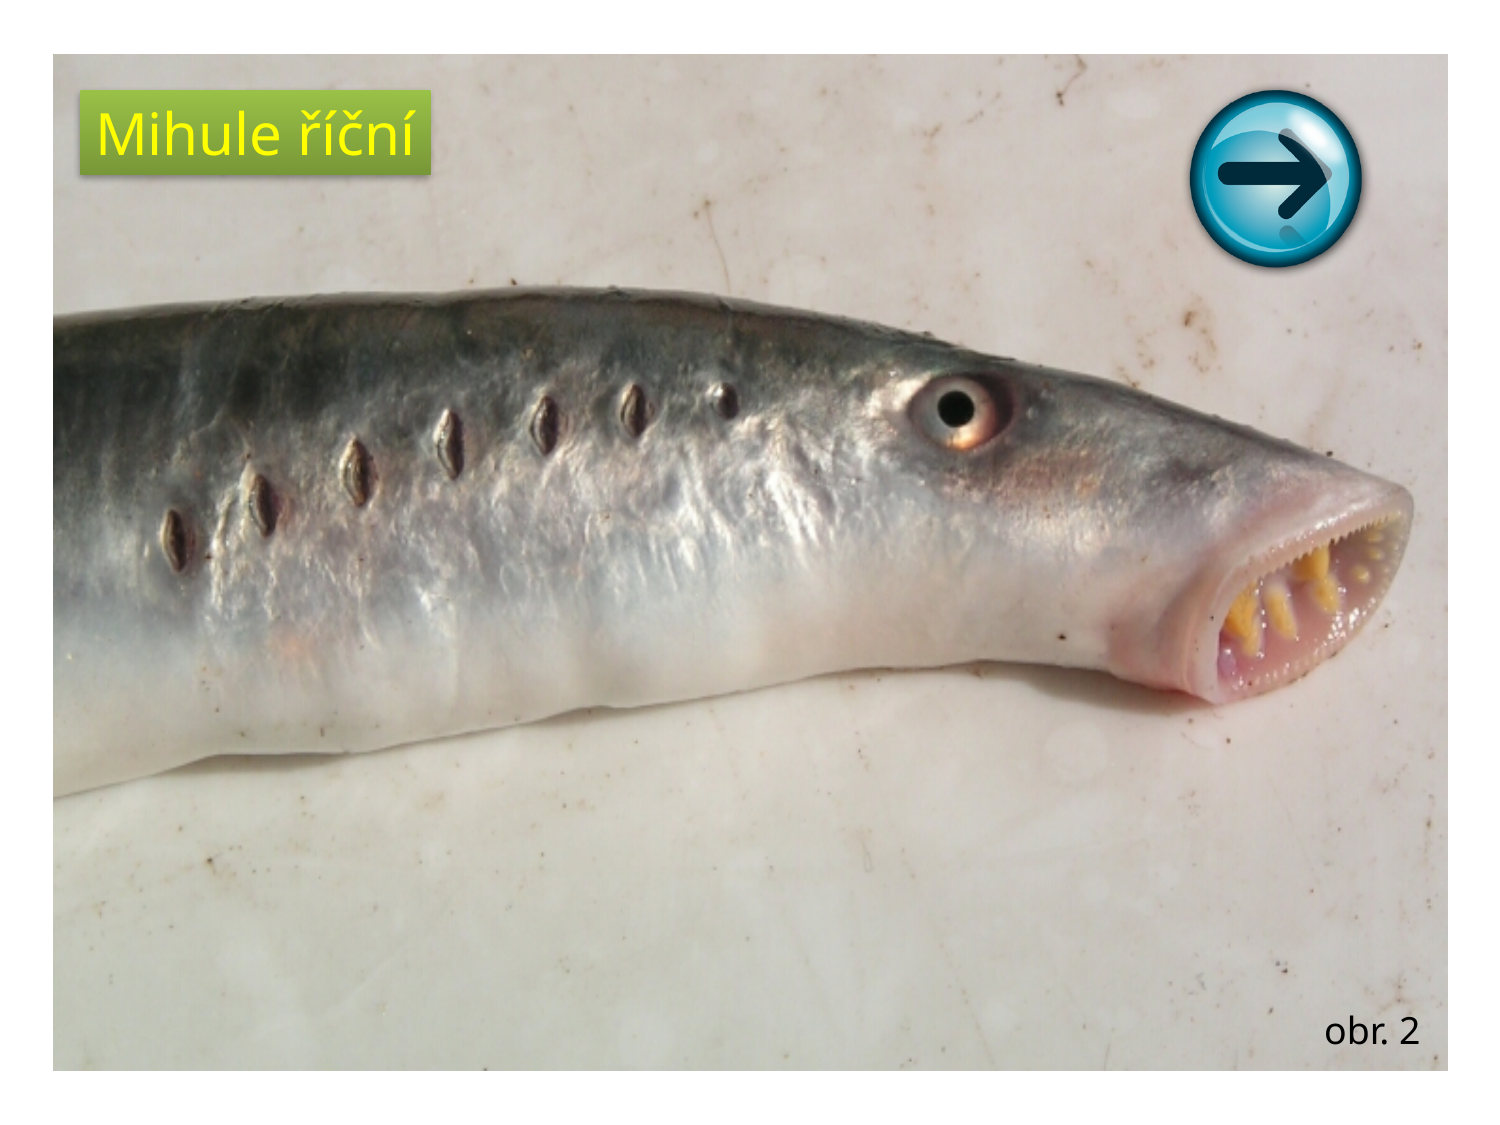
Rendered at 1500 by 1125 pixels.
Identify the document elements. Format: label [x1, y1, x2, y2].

picture [52, 54, 1448, 1071]
